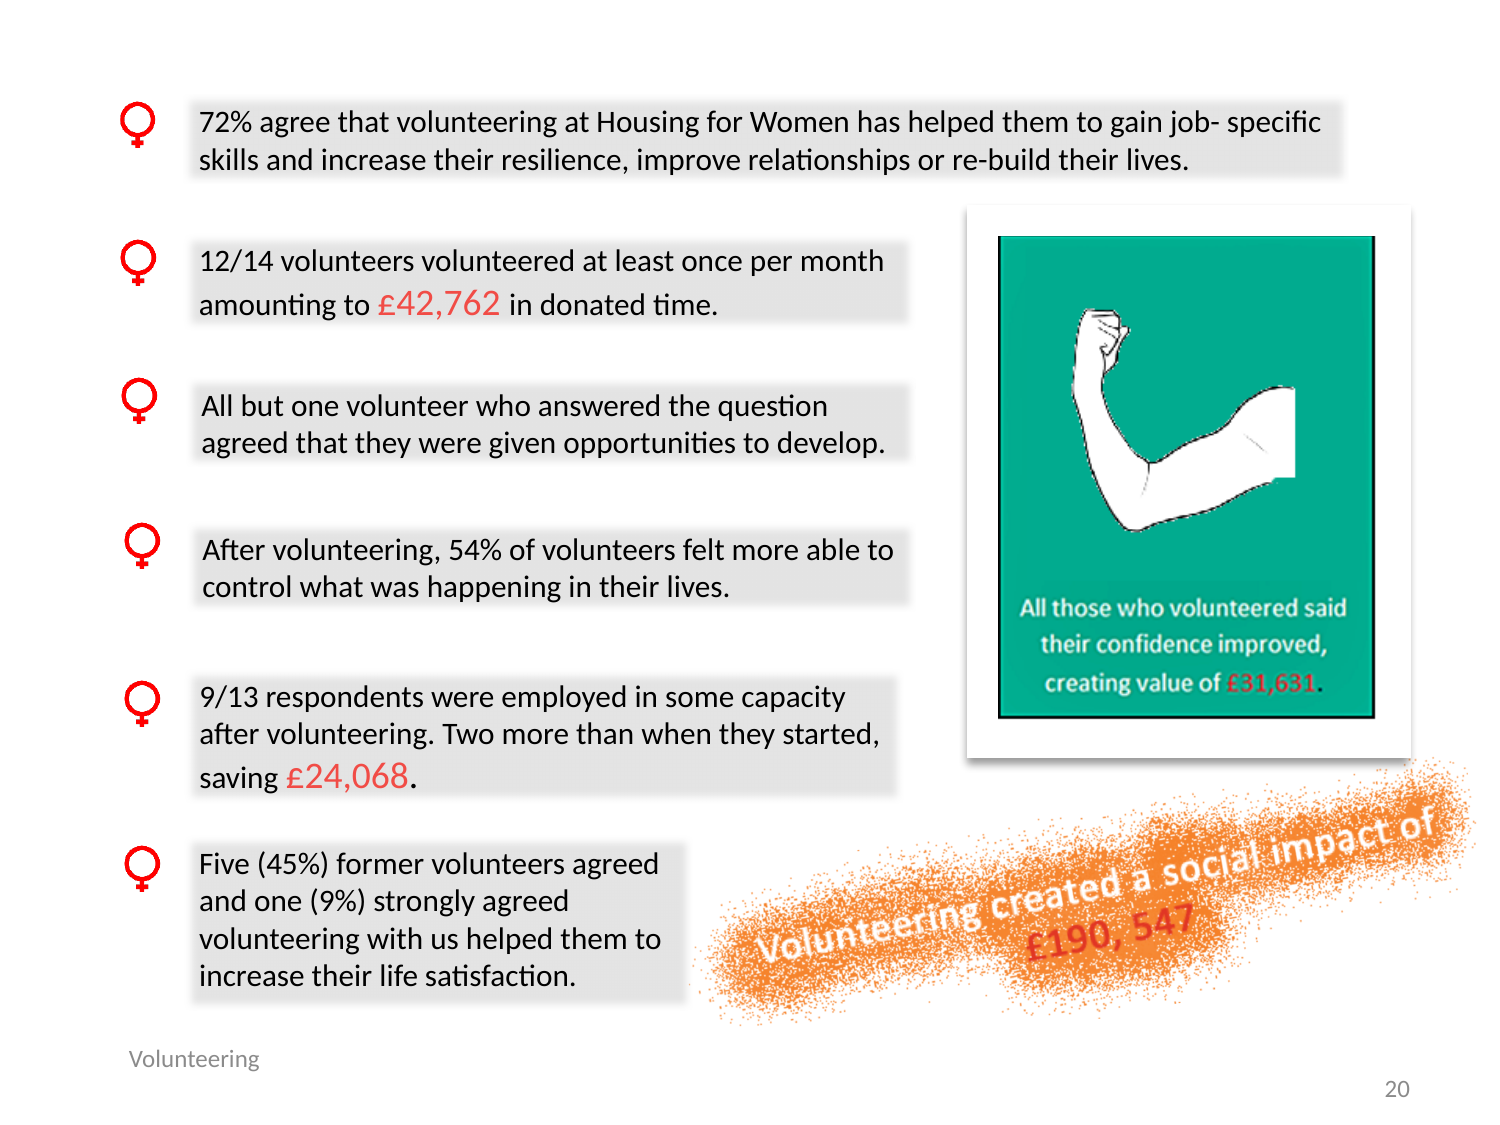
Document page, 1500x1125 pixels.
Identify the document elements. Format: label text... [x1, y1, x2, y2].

text_box 72% agree that volunteering at Housing for Women has helped them to gain job- specific skills and increase their resilience, improve relationships or re-build their lives. [198, 109, 1338, 172]
picture [115, 377, 162, 424]
picture [113, 101, 161, 148]
slide_number Volunteering 20 [88, 1042, 1425, 1103]
picture [118, 522, 165, 569]
picture [114, 239, 161, 286]
text_box After volunteering, 54% of volunteers felt more able to control what was happening in their lives. [201, 535, 904, 599]
text_box 12/14 volunteers volunteered at least once per month amounting to £42,762 in donated time. [198, 248, 902, 317]
picture [118, 845, 165, 892]
picture [682, 734, 1499, 1093]
text_box 9/13 respondents were employed in some capacity after volunteering. Two more than when they started, saving £24,068. [199, 683, 891, 790]
text_box Five (45%) former volunteers agreed and one (9%) strongly agreed volunteering with us helped them to increase their life satisfaction. [198, 849, 677, 998]
picture [997, 235, 1380, 727]
picture [118, 680, 165, 727]
text_box All but one volunteer who answered the question agreed that they were given opportunities to develop. [200, 391, 904, 456]
